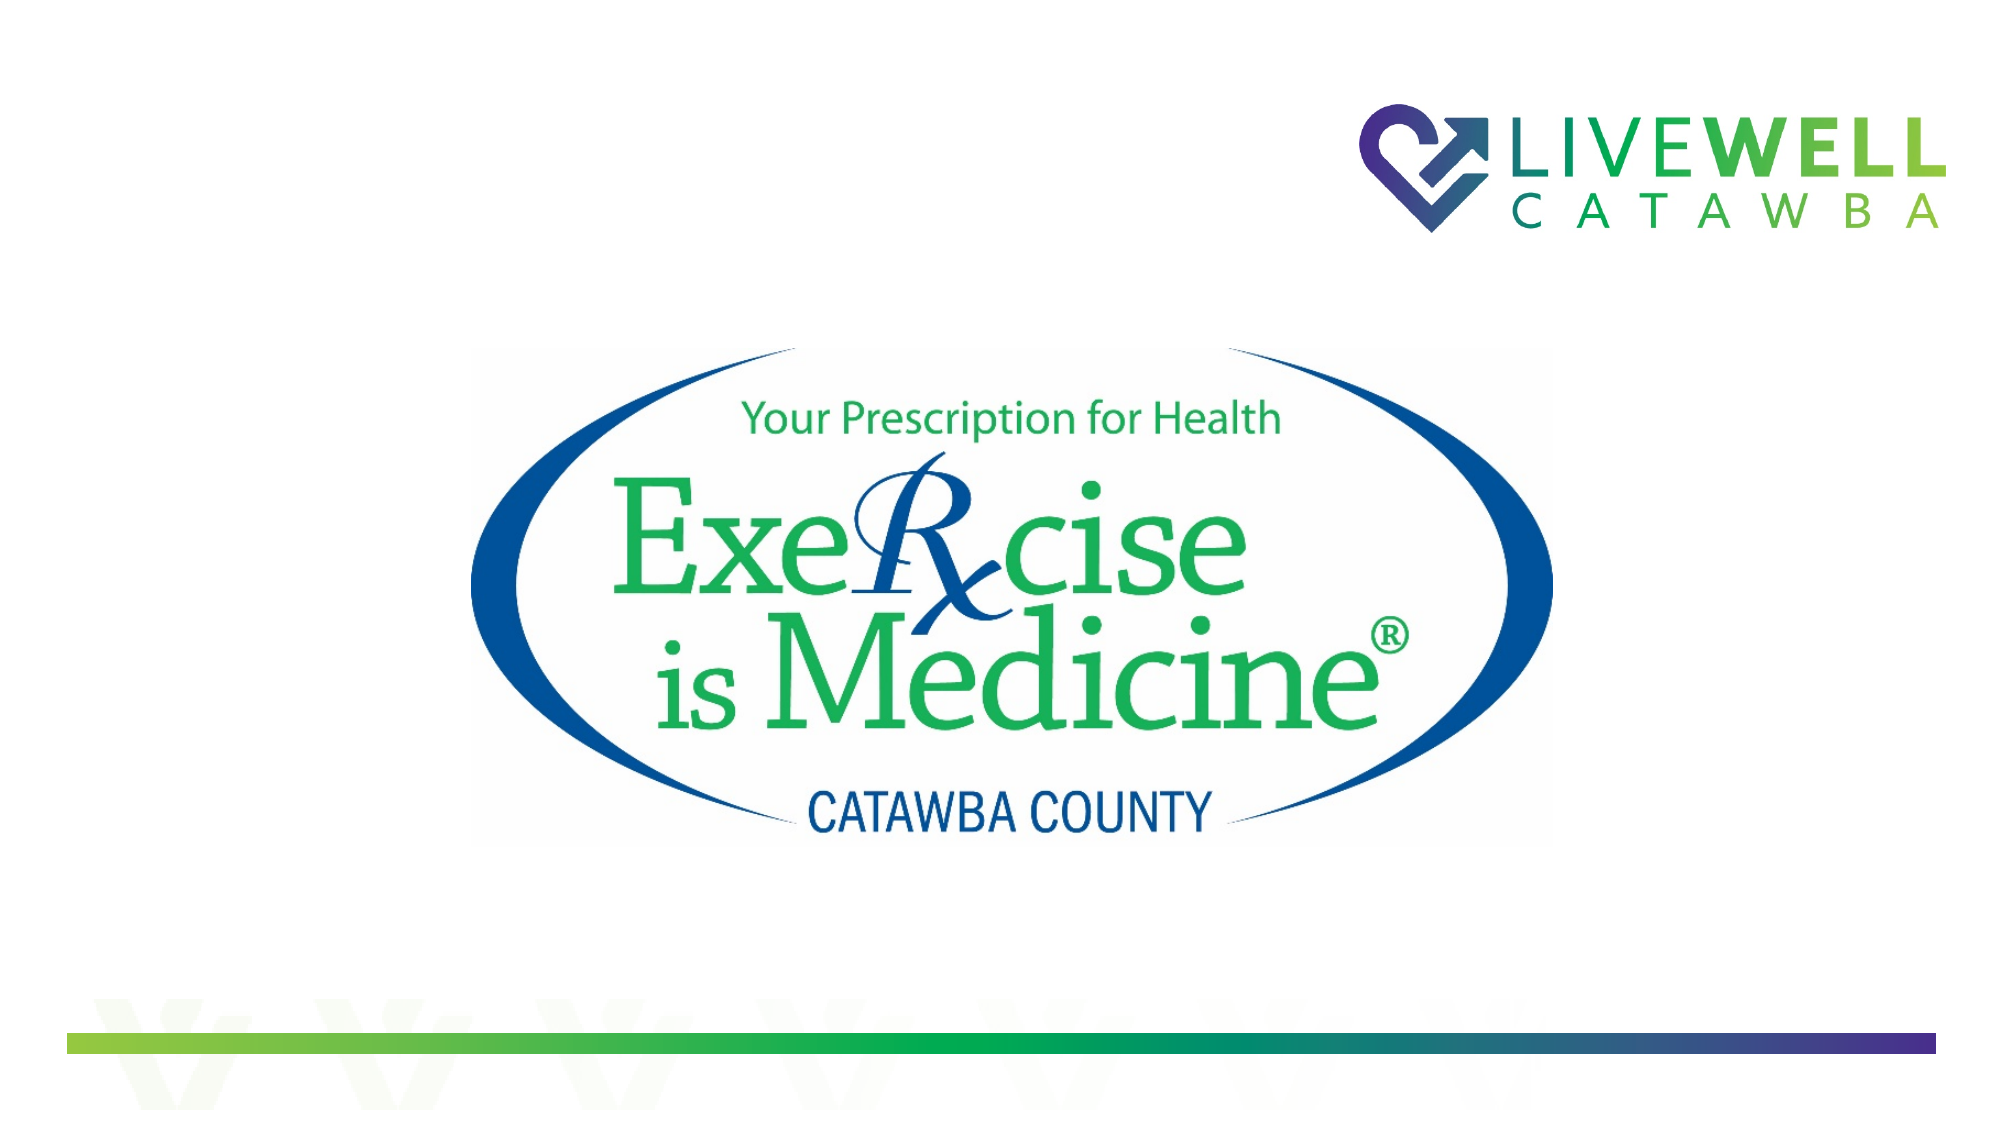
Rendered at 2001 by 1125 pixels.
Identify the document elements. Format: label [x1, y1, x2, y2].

picture [471, 348, 1553, 847]
picture [1359, 104, 1946, 233]
